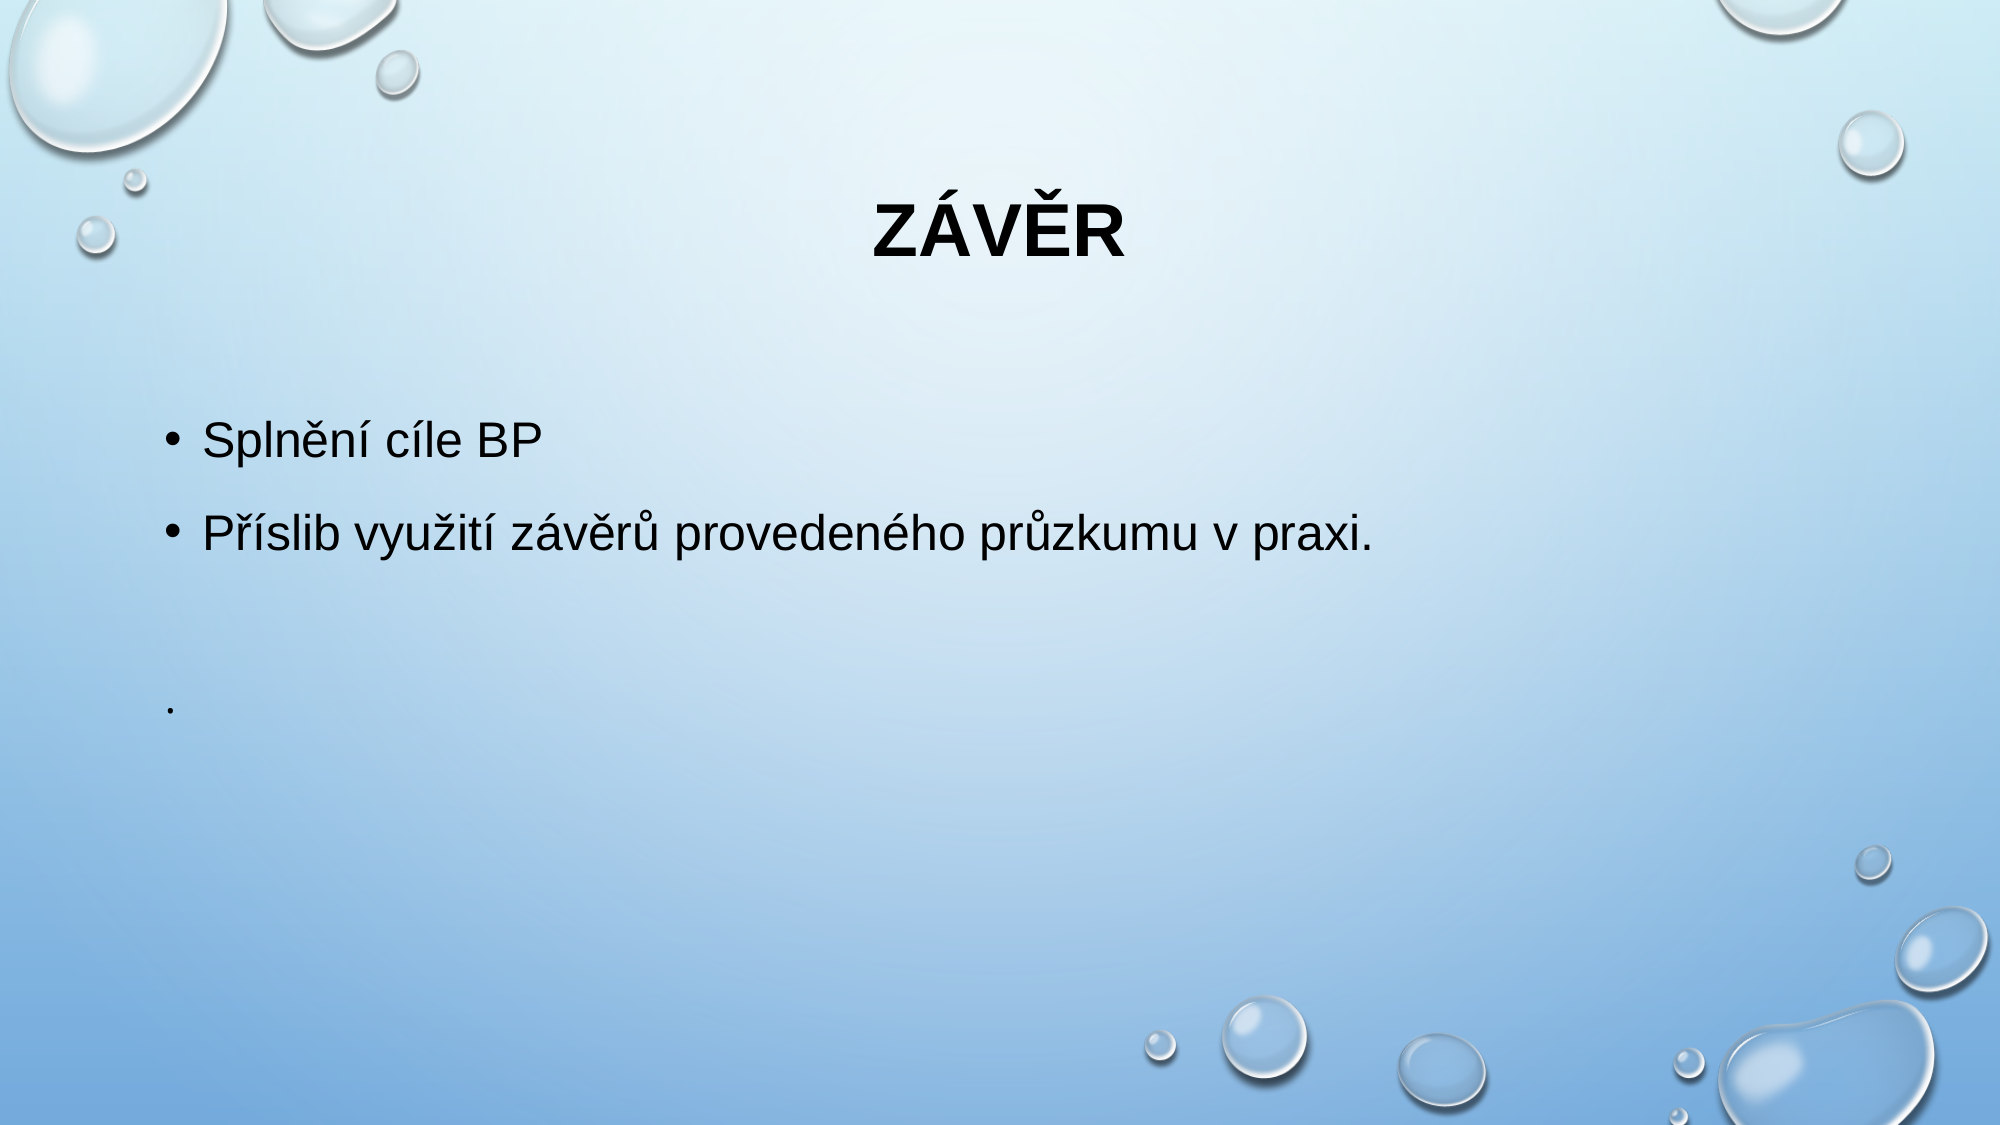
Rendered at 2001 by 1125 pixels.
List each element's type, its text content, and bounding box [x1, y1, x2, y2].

list Splnění cíle BP Příslib využití závěrů provedeného průzkumu v praxi. . [149, 388, 1850, 950]
title závěr [149, 101, 1851, 364]
picture [0, 0, 2000, 1125]
